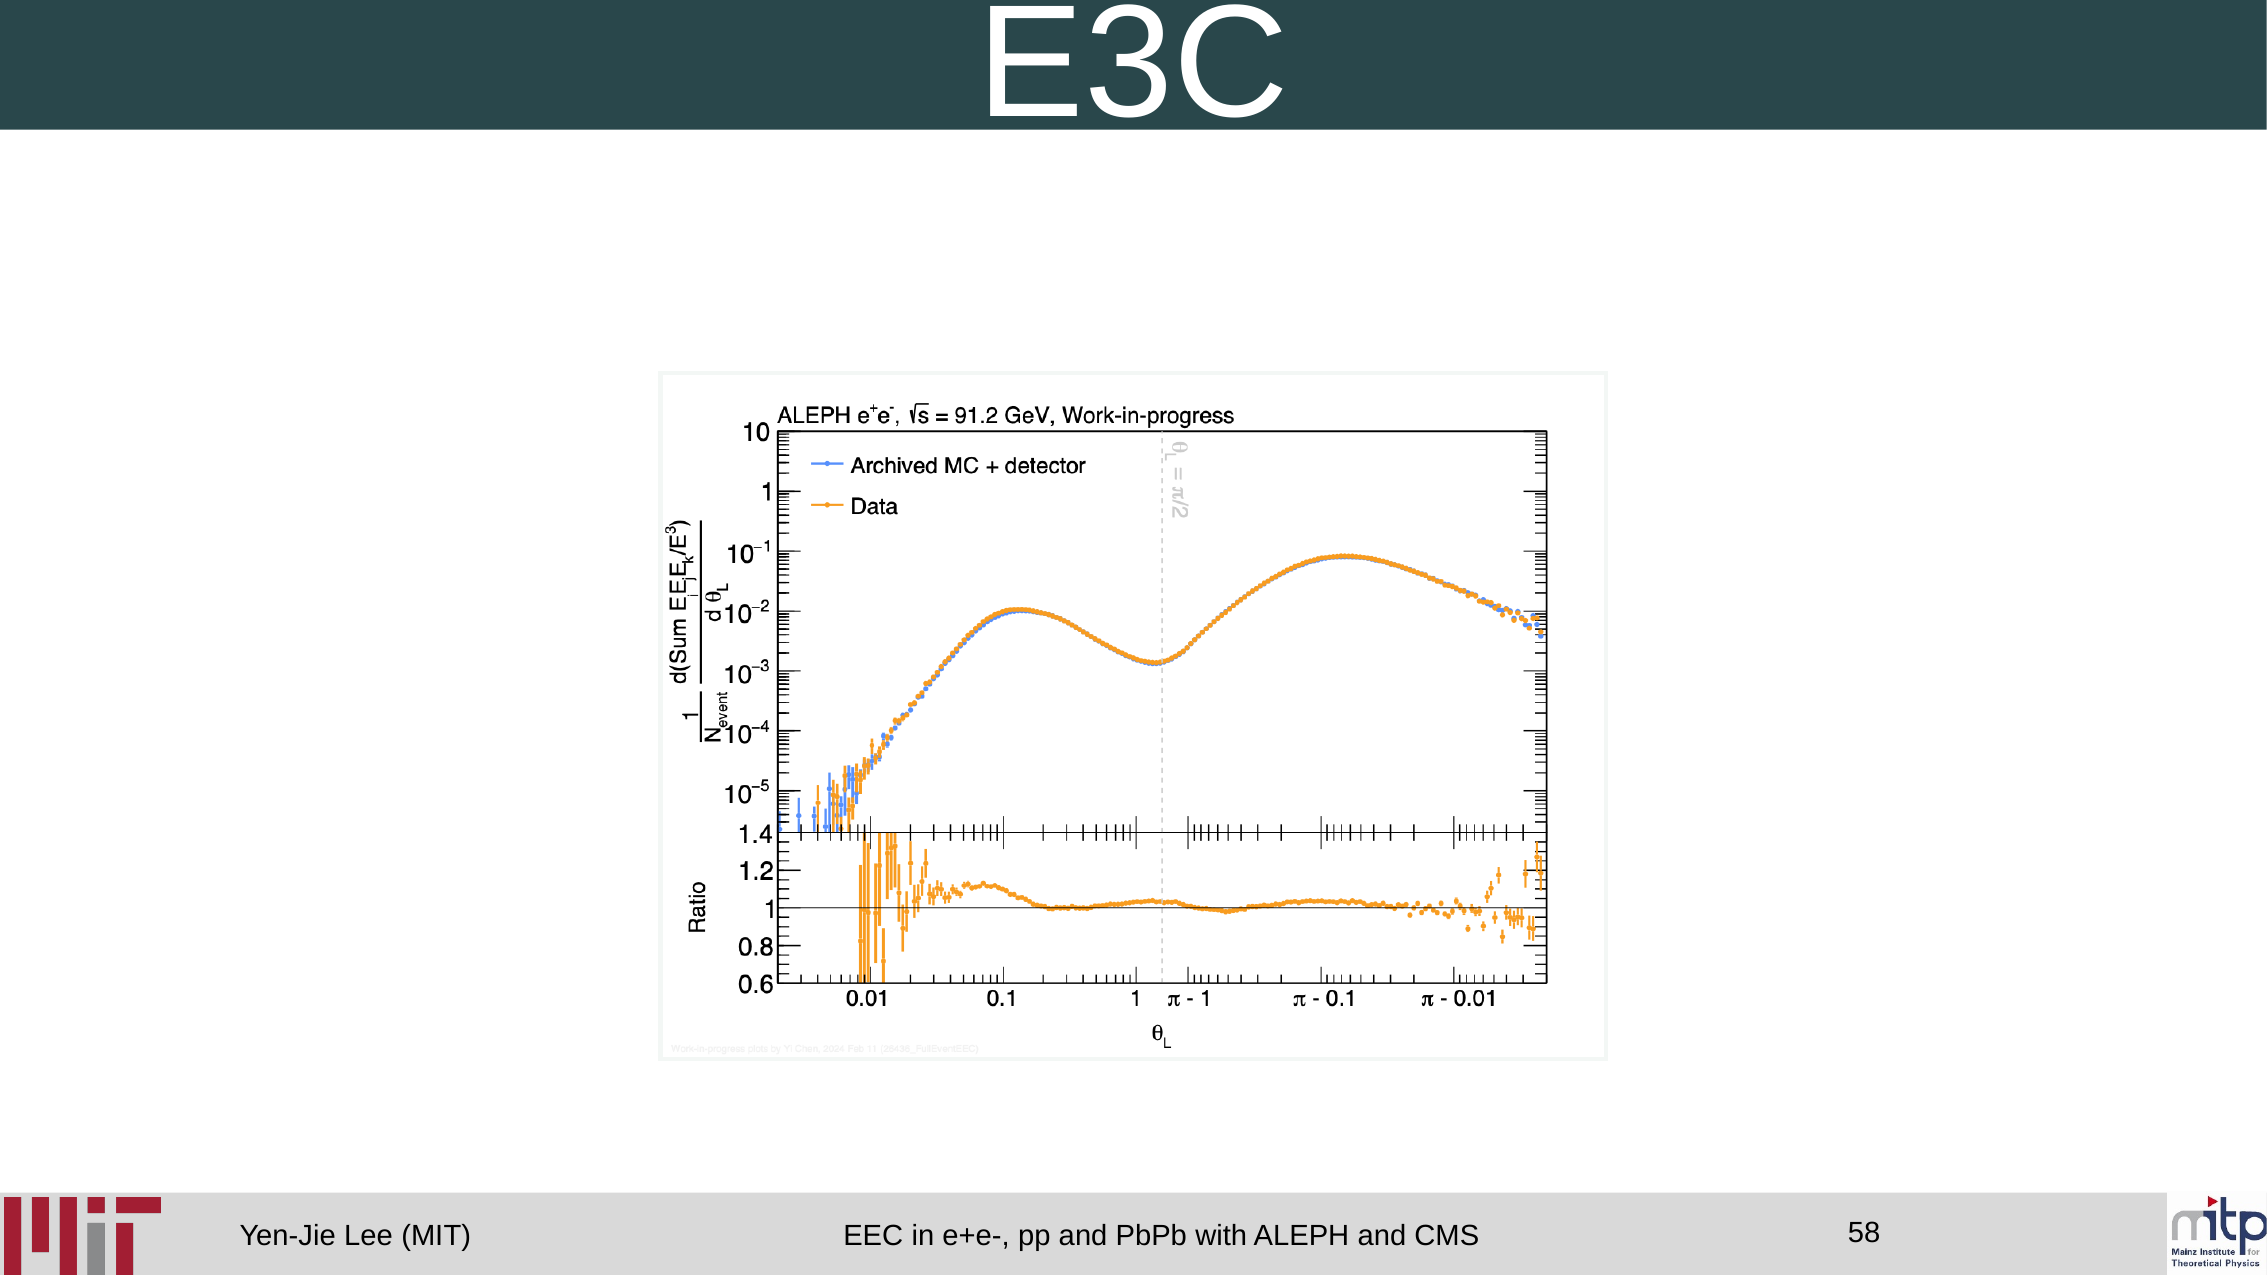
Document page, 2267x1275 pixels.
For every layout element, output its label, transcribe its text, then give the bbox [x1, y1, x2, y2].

picture [662, 374, 1604, 1058]
footer EEC in e+e-, pp and PbPb with ALEPH and CMS [567, 1195, 1756, 1273]
slide_number 58 [1831, 1192, 2040, 1270]
picture [4, 1197, 161, 1275]
title E3C [0, 0, 2267, 130]
picture [2167, 1191, 2267, 1275]
